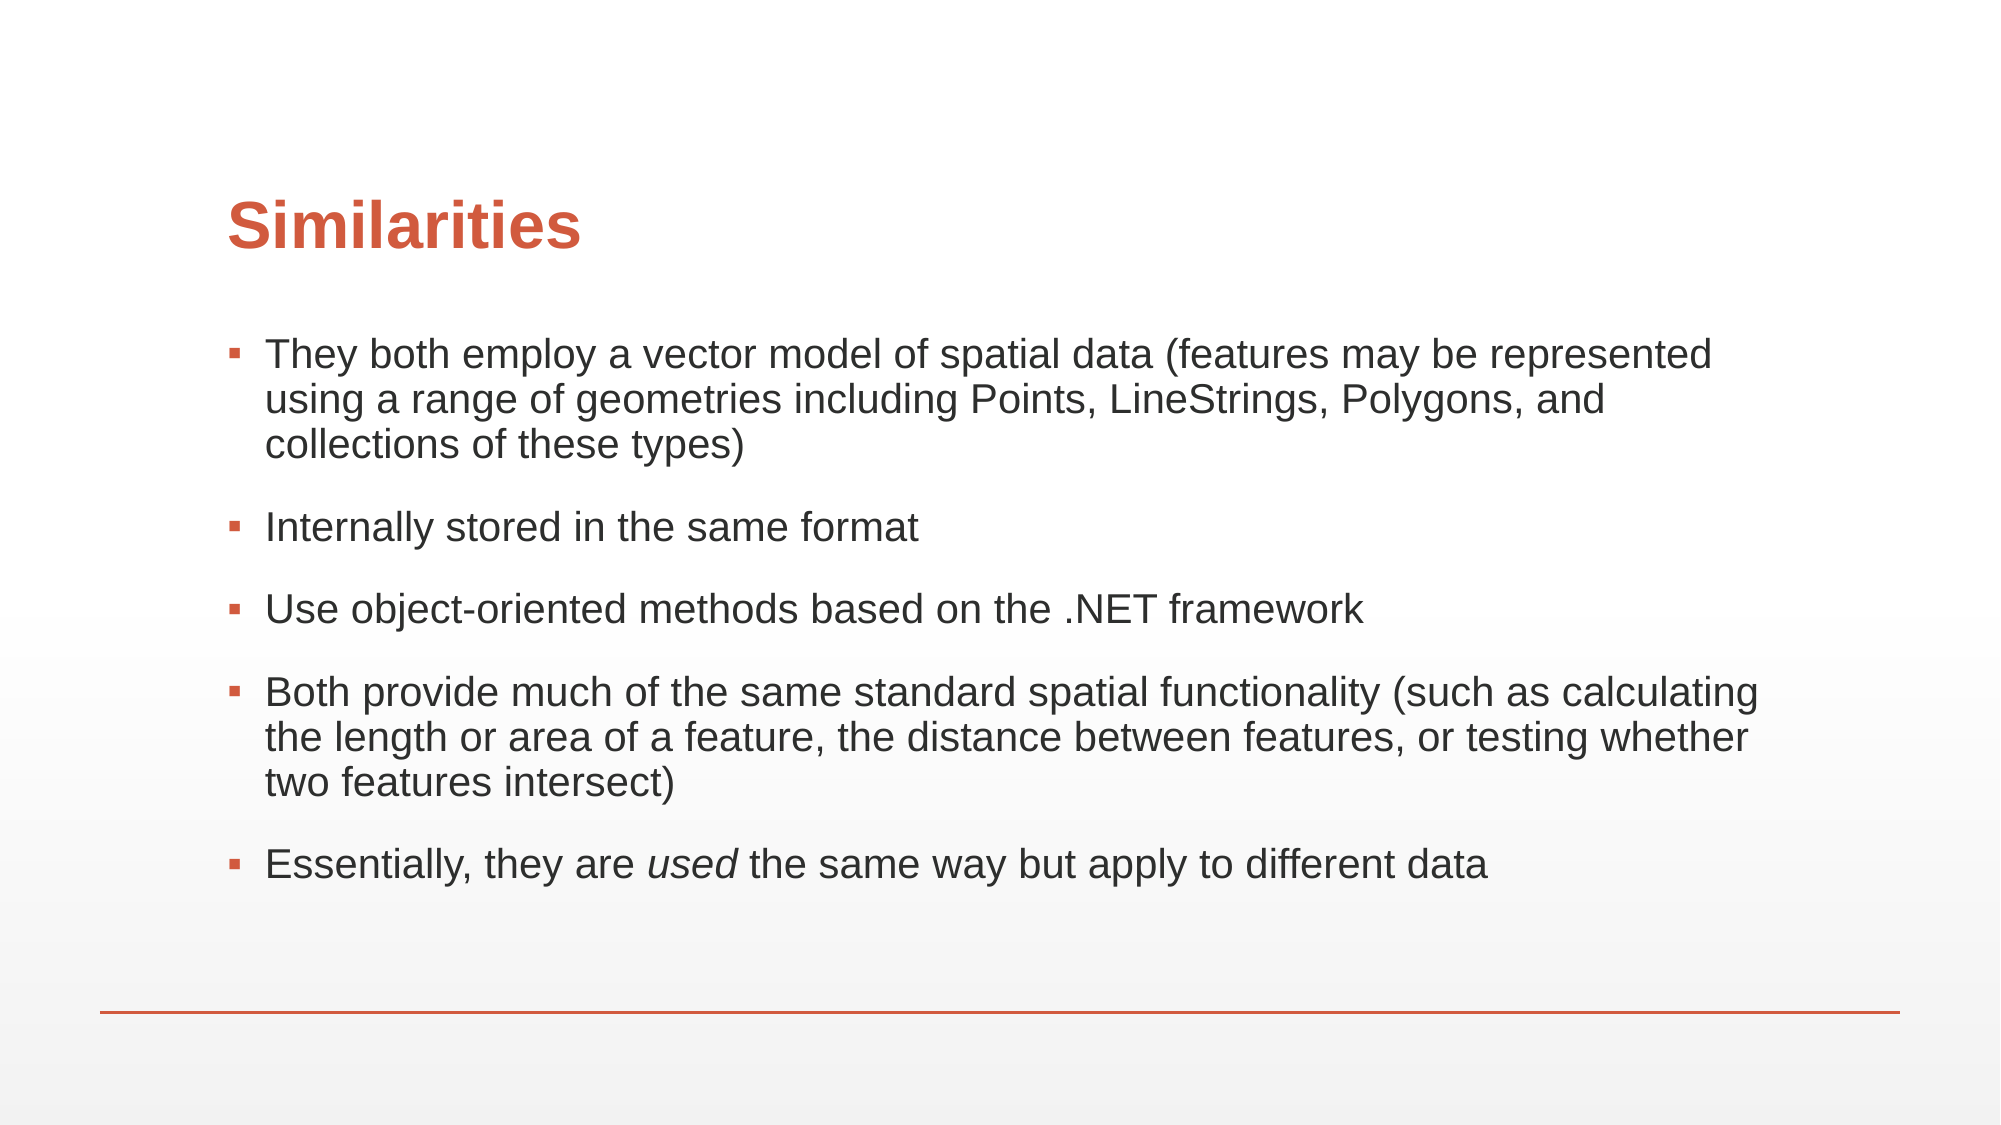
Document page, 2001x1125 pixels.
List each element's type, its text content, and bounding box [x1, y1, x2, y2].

title Similarities [212, 82, 1788, 271]
list They both employ a vector model of spatial data (features may be represented using a range of geometries including Points, LineStrings, Polygons, and collections of these types) Internally stored in the same format Use object-oriented methods based on the .NET framework Both provide much of the same standard spatial functionality (such as calculating the length or area of a feature, the distance between features, or testing whether two features intersect) Essentially, they are used the same way but apply to different data [212, 324, 1788, 950]
